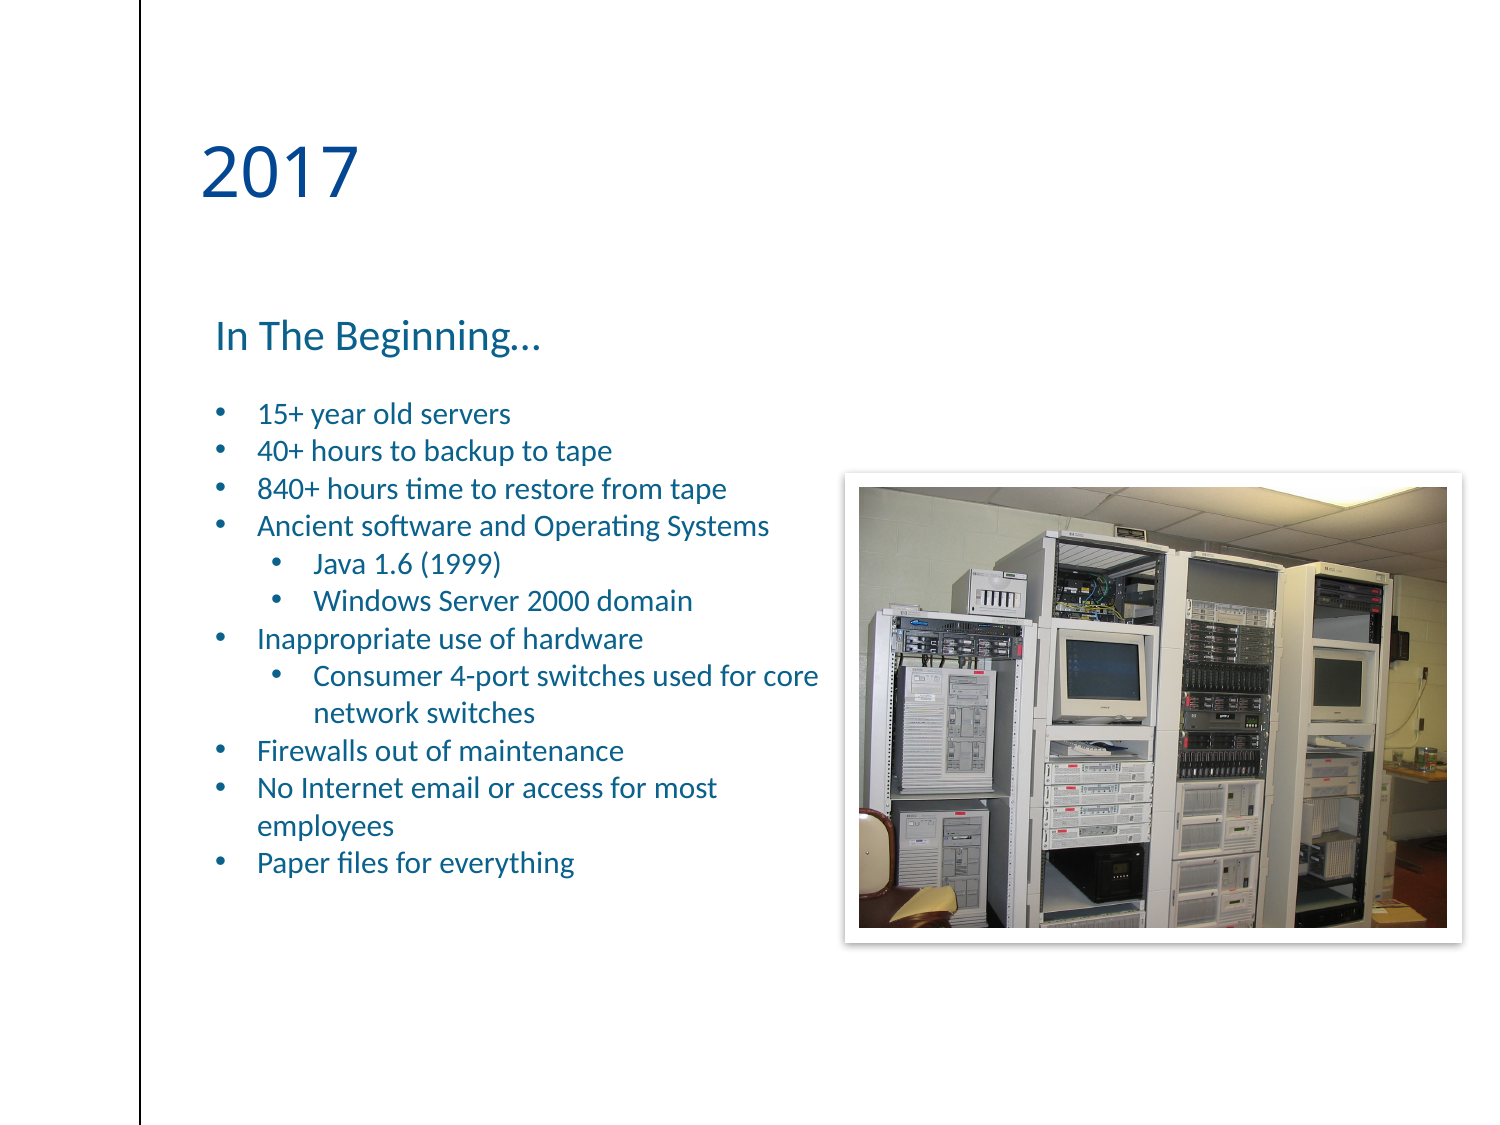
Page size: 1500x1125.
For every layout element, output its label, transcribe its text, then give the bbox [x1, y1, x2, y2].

text_box In The Beginning… [200, 299, 1447, 367]
title 2017 [200, 55, 1447, 221]
picture [859, 487, 1448, 929]
text_box 15+ year old servers 40+ hours to backup to tape 840+ hours time to restore from tape Ancient software and Operating Systems Java 1.6 (1999) Windows Server 2000 domain Inappropriate use of hardware Consumer 4-port switches used for core network switches Firewalls out of maintenance No Internet email or access for most employees Paper files for everything [200, 385, 847, 888]
